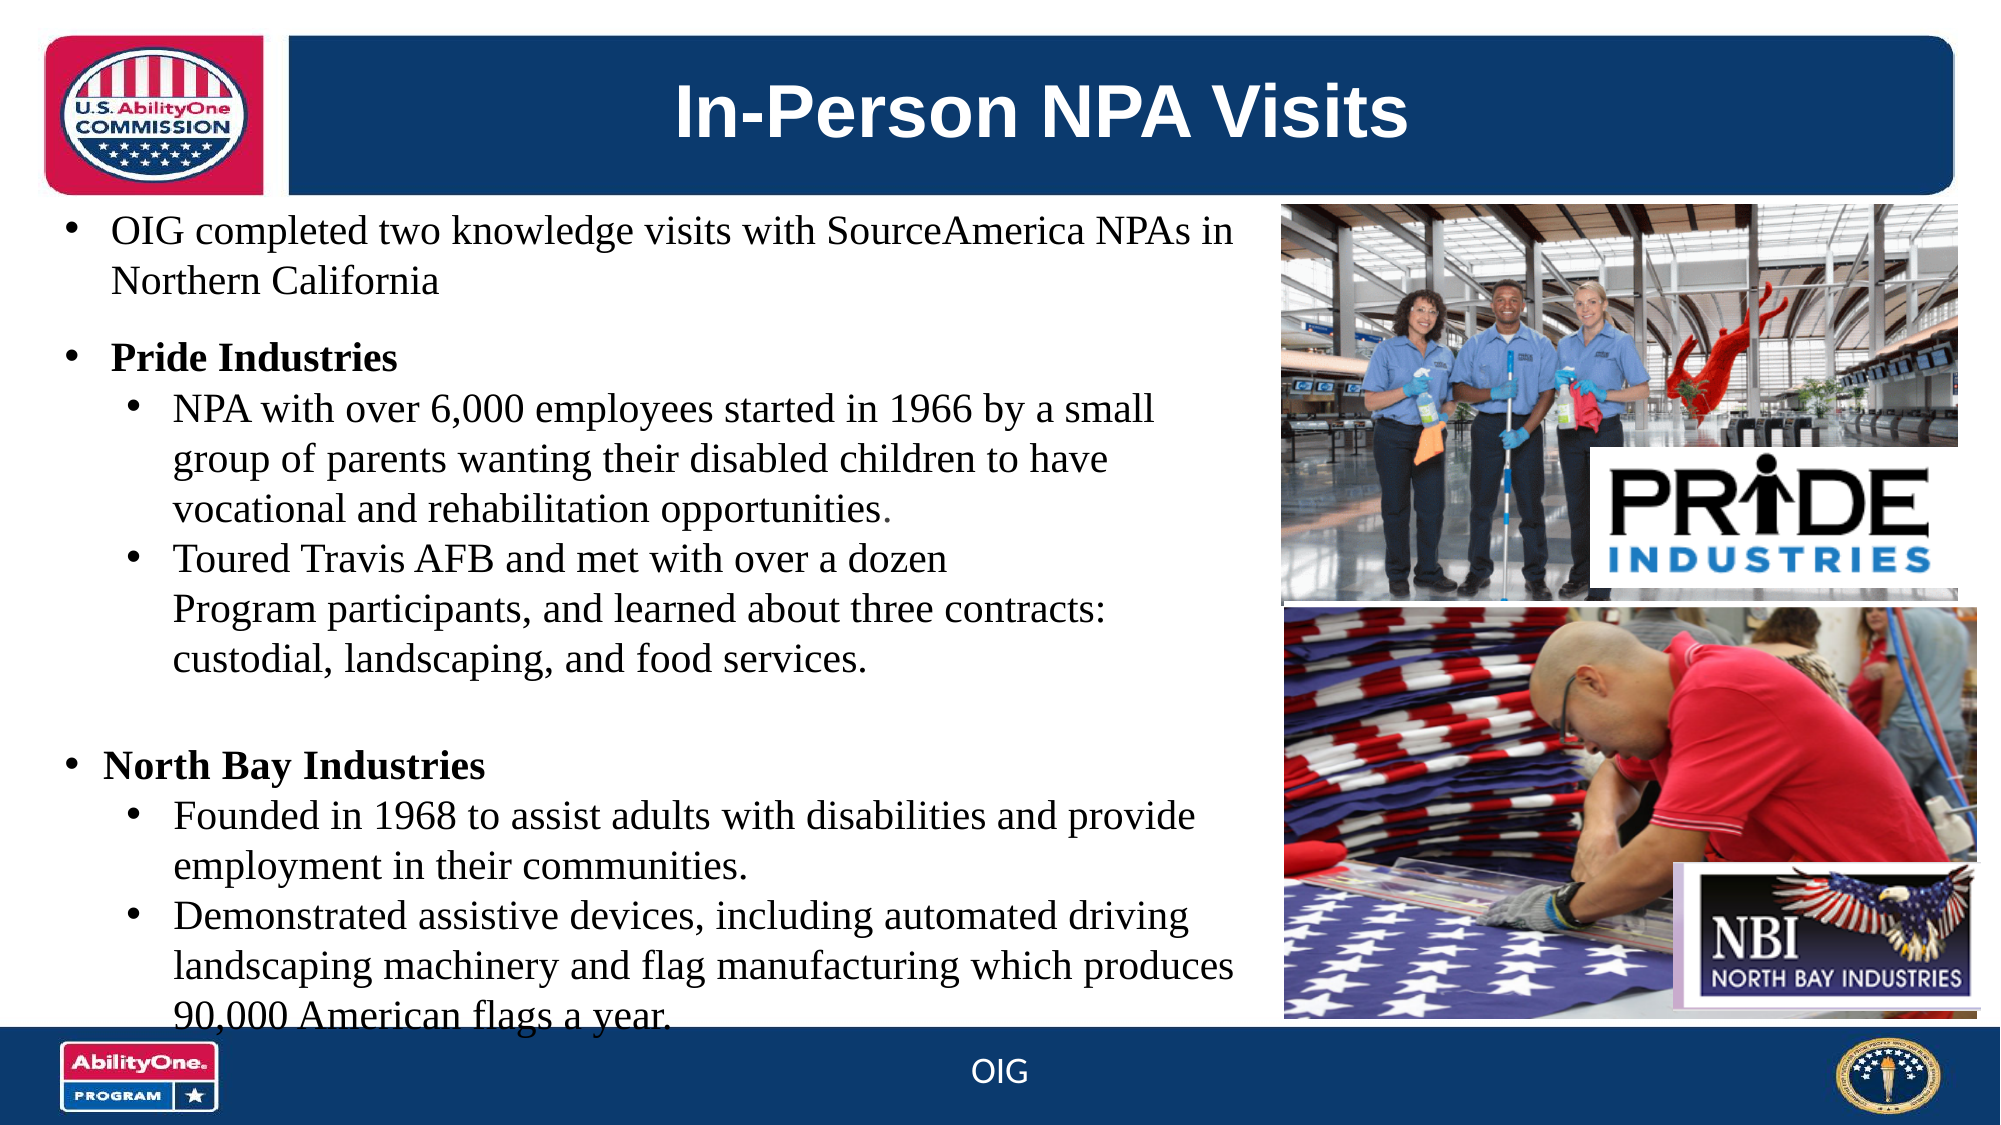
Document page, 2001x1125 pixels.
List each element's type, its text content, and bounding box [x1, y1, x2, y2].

title In-Person NPA Visits [350, 62, 1756, 154]
footer OIG [680, 1046, 1320, 1092]
picture [0, 0, 2000, 1125]
list OIG completed two knowledge visits with SourceAmerica NPAs in Northern California Pride Industries NPA with over 6,000 employees started in 1966 by a small group of parents wanting their disabled children to have vocational and rehabilitation opportunities. Toured Travis AFB and met with over a dozen Program participants, and learned about three contracts: custodial, landscaping, and food services. North Bay Industries Founded in 1968 to assist adults with disabilities and provide employment in their communities. Demonstrated assistive devices, including automated driving landscaping machinery and flag manufacturing which produces 90,000 American flags a year. [62, 202, 1262, 1125]
